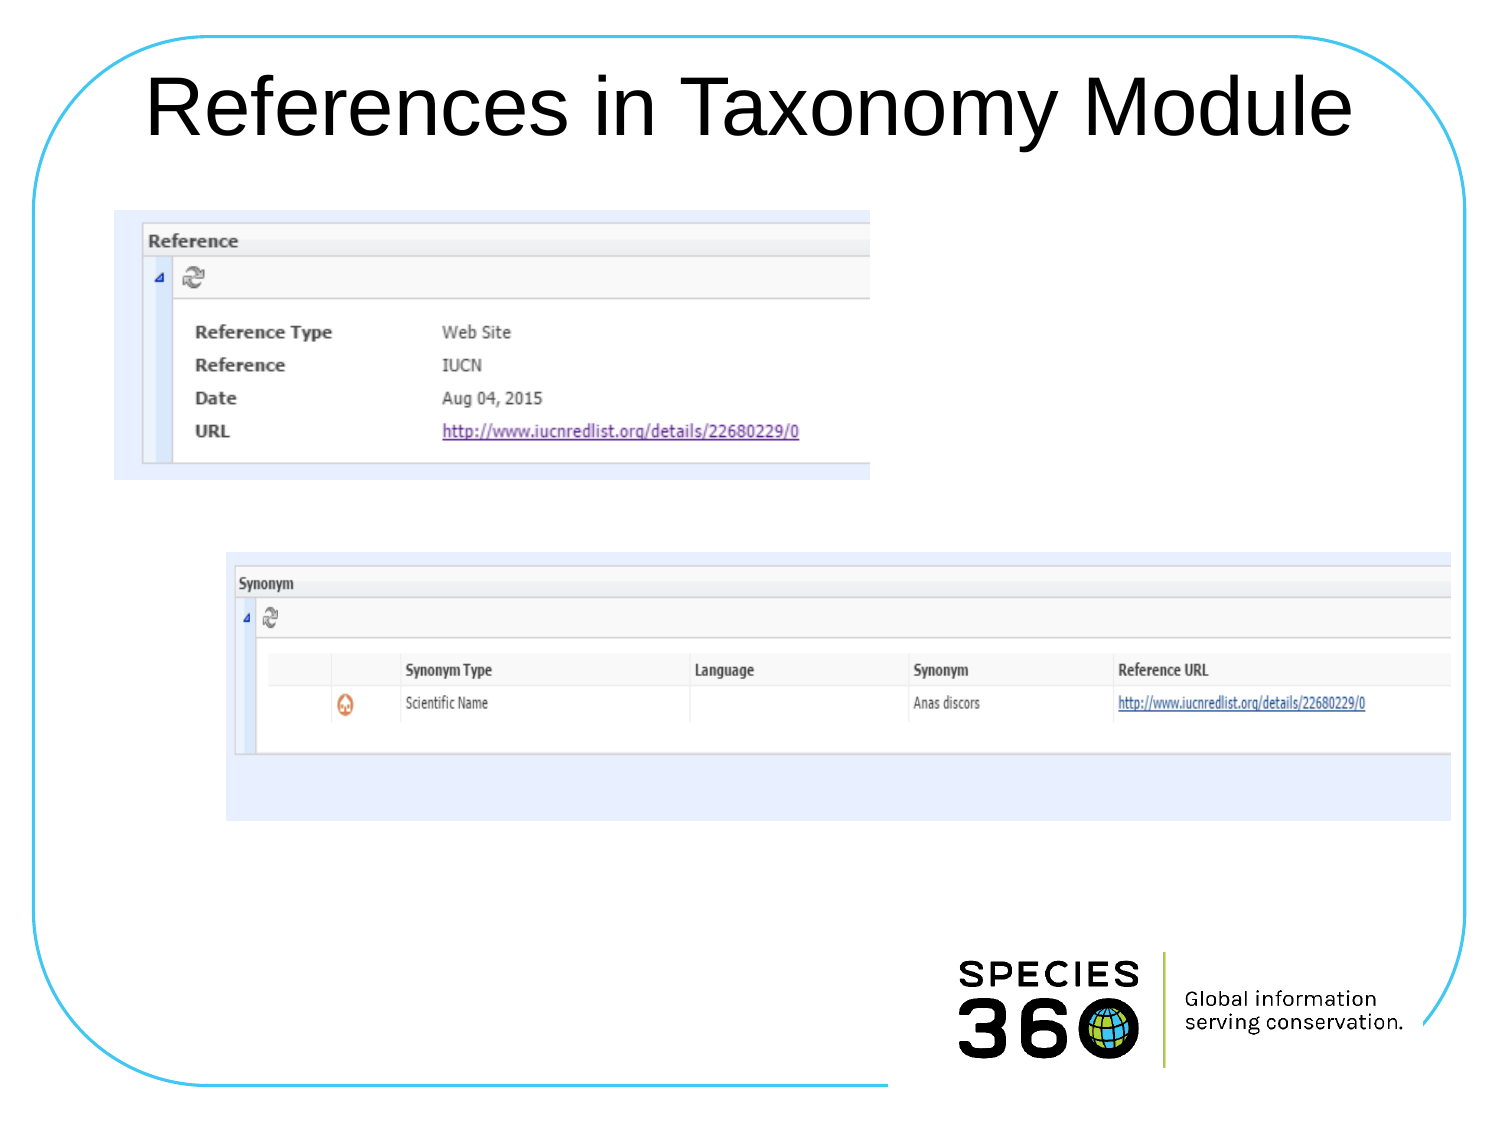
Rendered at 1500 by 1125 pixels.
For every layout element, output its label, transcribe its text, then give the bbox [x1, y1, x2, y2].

picture [114, 210, 870, 480]
picture [225, 552, 1451, 821]
title References in Taxonomy Module [103, 0, 1397, 218]
picture [954, 944, 1407, 1075]
